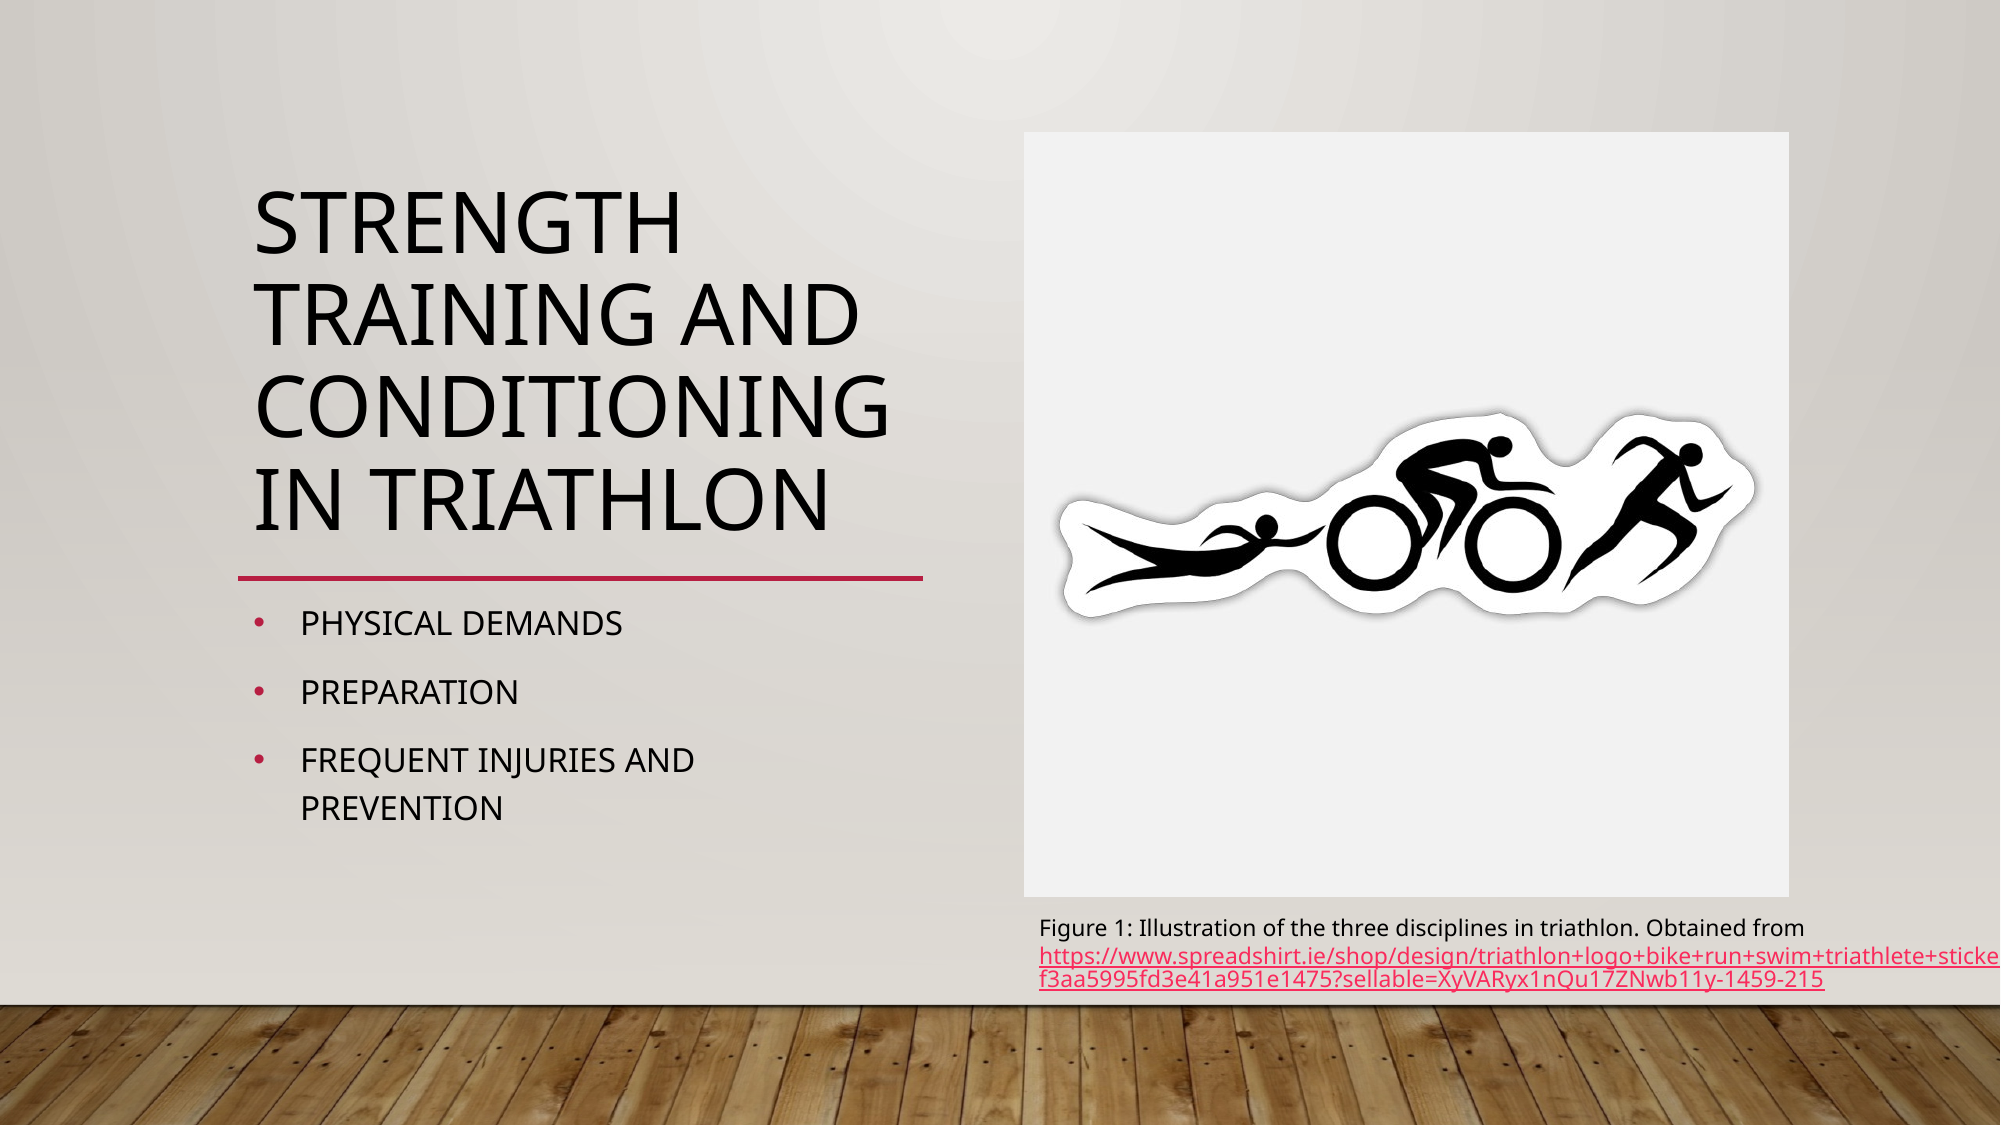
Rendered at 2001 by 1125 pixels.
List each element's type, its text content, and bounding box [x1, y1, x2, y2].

subtitle Physical demands Preparation Frequent injuries and prevention [238, 581, 923, 844]
text_box [0, 330, 2000, 1004]
text_box [0, 0, 2000, 330]
picture [1024, 131, 1790, 897]
picture [0, 1006, 2000, 1125]
text_box Figure 1: Illustration of the three disciplines in triathlon. Obtained from https://www.spreadshirt.ie/shop/design/triathlon+logo+bike+run+swim+triathlete+sticker-D5f3aa5995fd3e41a951e1475?sellable=XyVARyx1nQu17ZNwb11y-1459-215 [1024, 906, 2000, 980]
title Strength training and conditioning in triathlon [238, 157, 924, 549]
